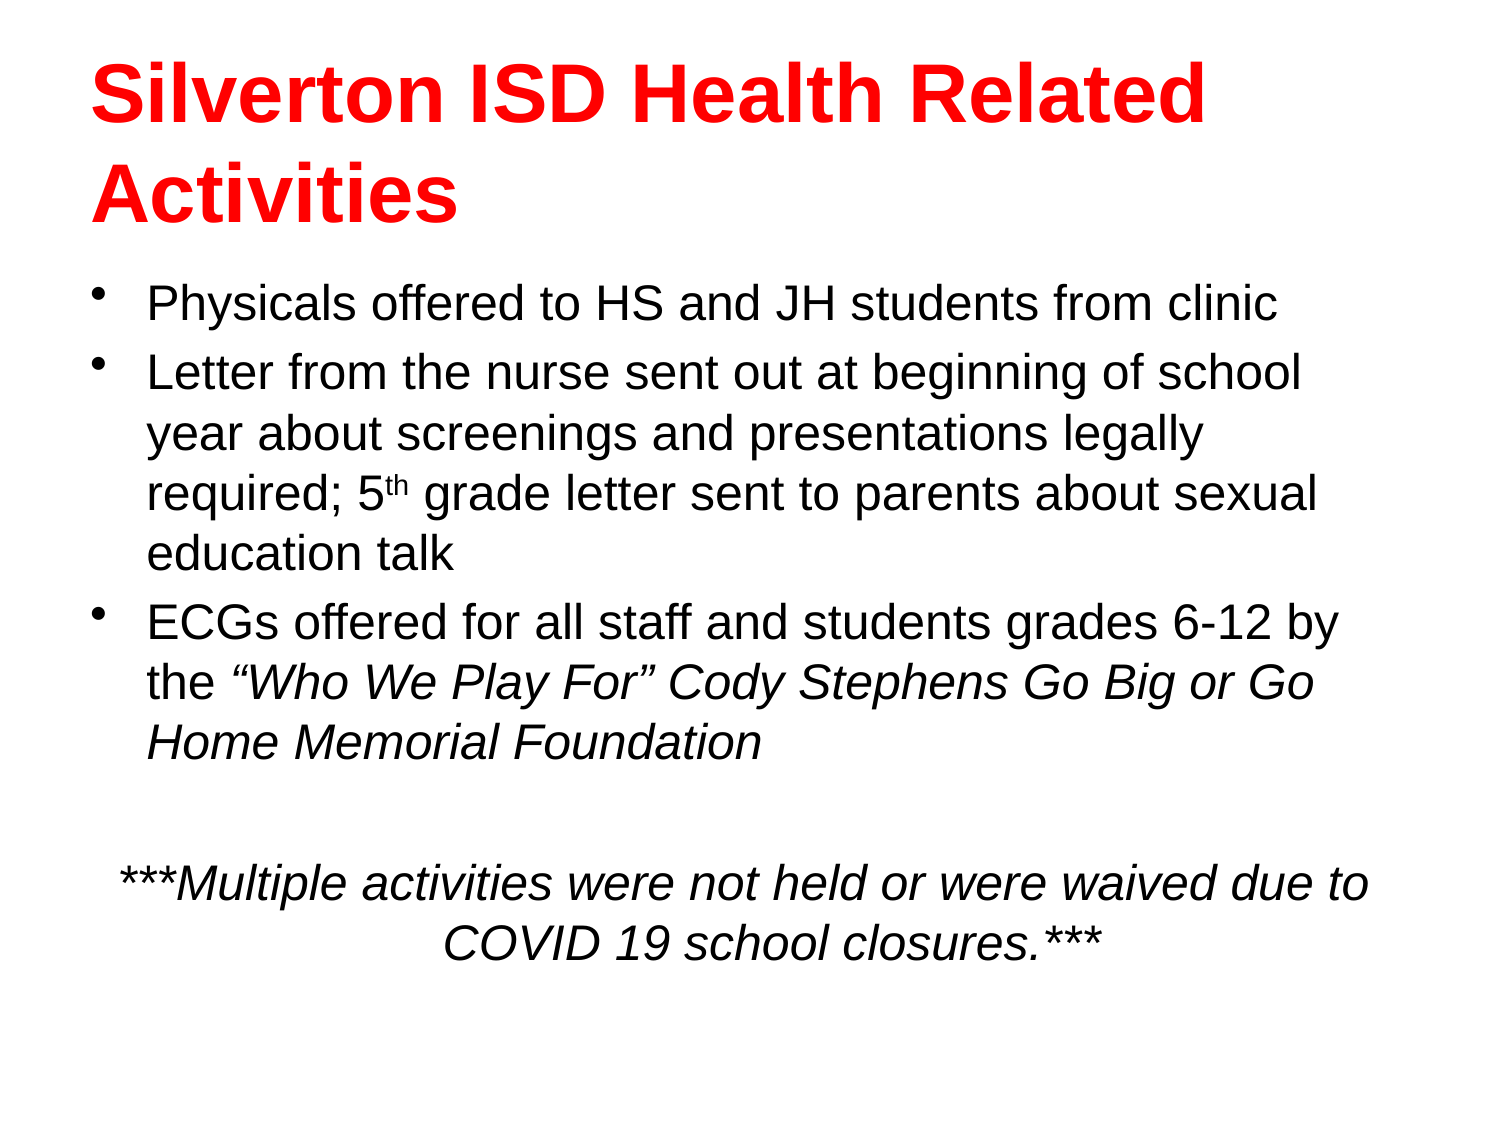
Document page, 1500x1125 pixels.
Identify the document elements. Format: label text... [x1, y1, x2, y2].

list Physicals offered to HS and JH students from clinic Letter from the nurse sent out at beginning of school year about screenings and presentations legally required; 5th grade letter sent to parents about sexual education talk ECGs offered for all staff and students grades 6-12 by the “Who We Play For” Cody Stephens Go Big or Go Home Memorial Foundation ***Multiple activities were not held or were waived due to COVID 19 school closures.*** [74, 262, 1413, 976]
title Silverton ISD Health Related Activities [74, 44, 1426, 233]
